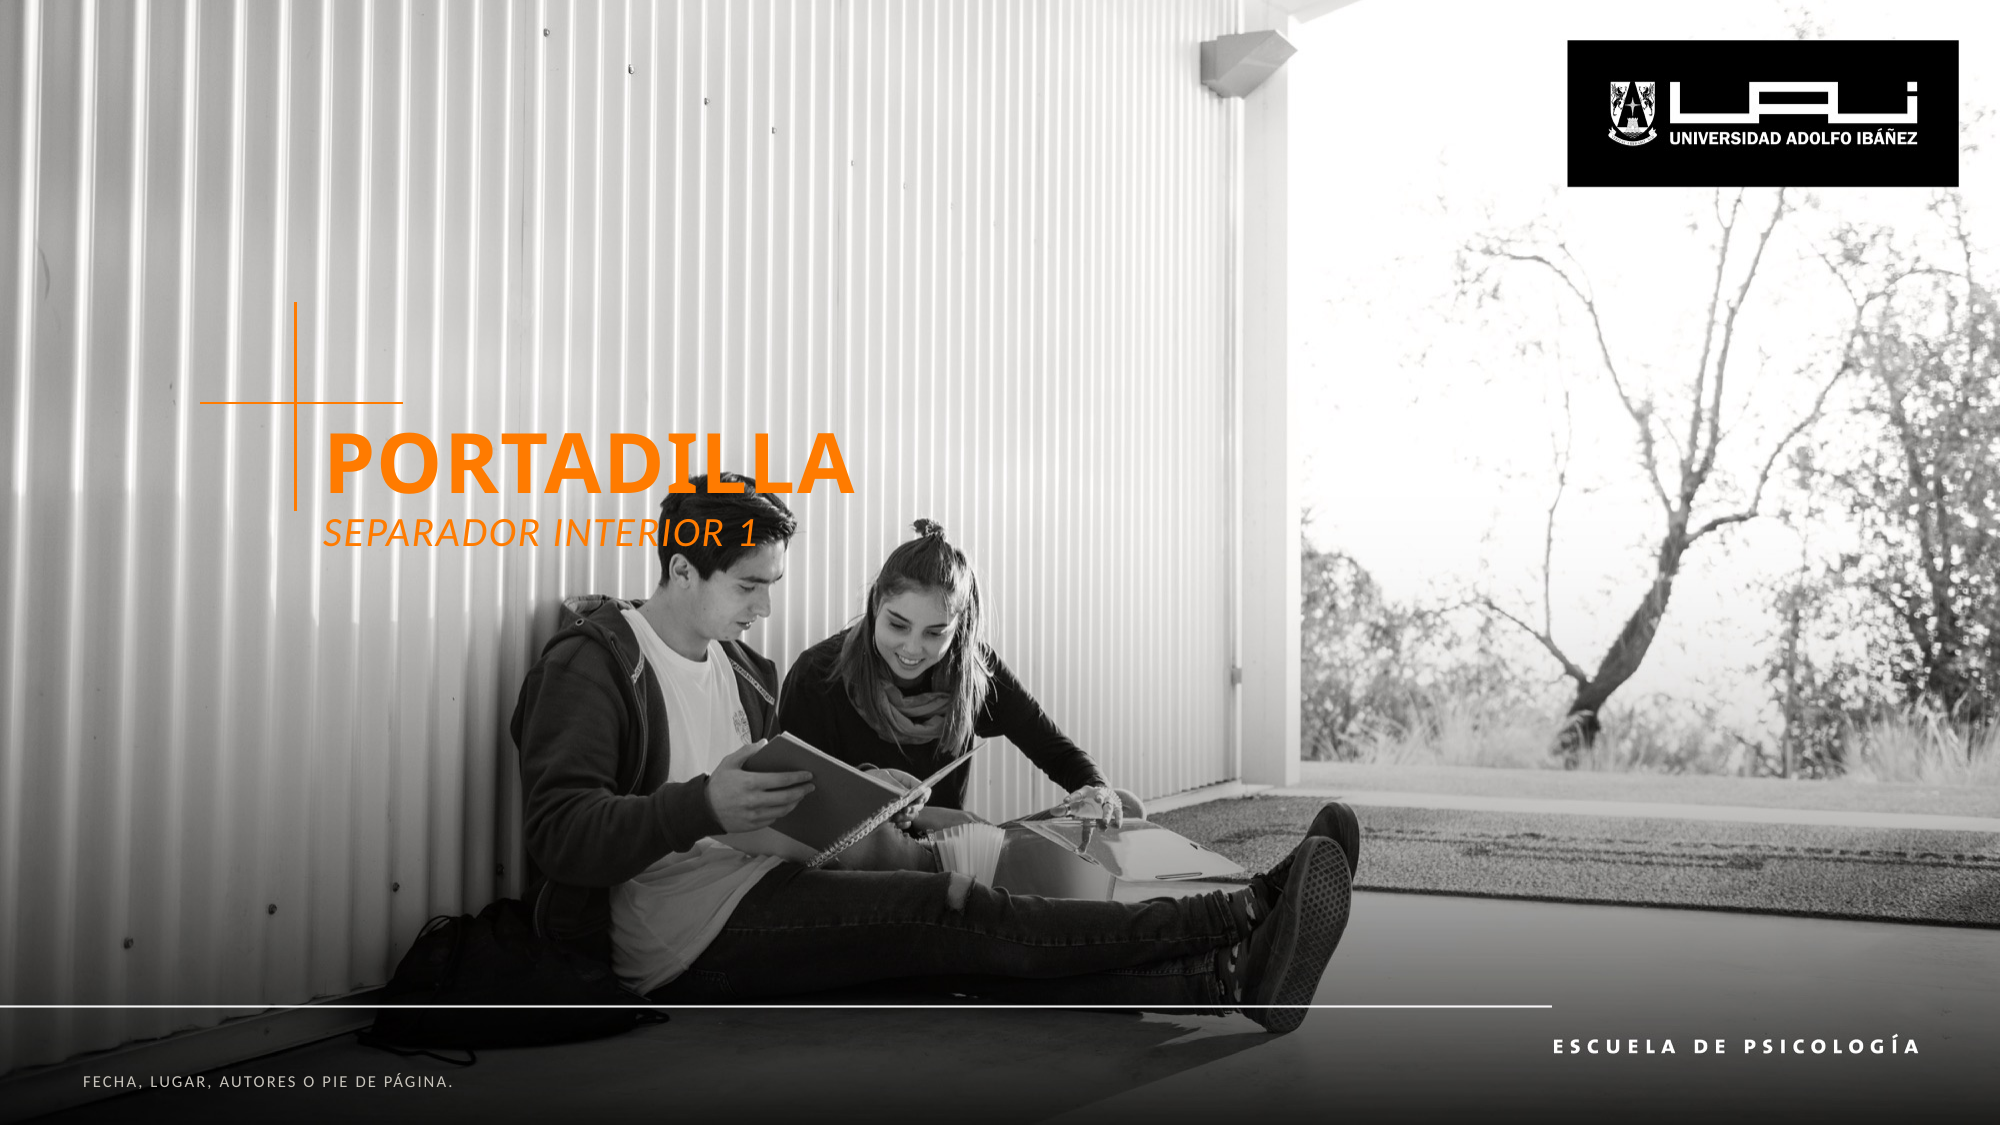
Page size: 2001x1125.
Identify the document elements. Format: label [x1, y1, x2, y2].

picture [0, 0, 2000, 1125]
text_box [200, 302, 404, 512]
